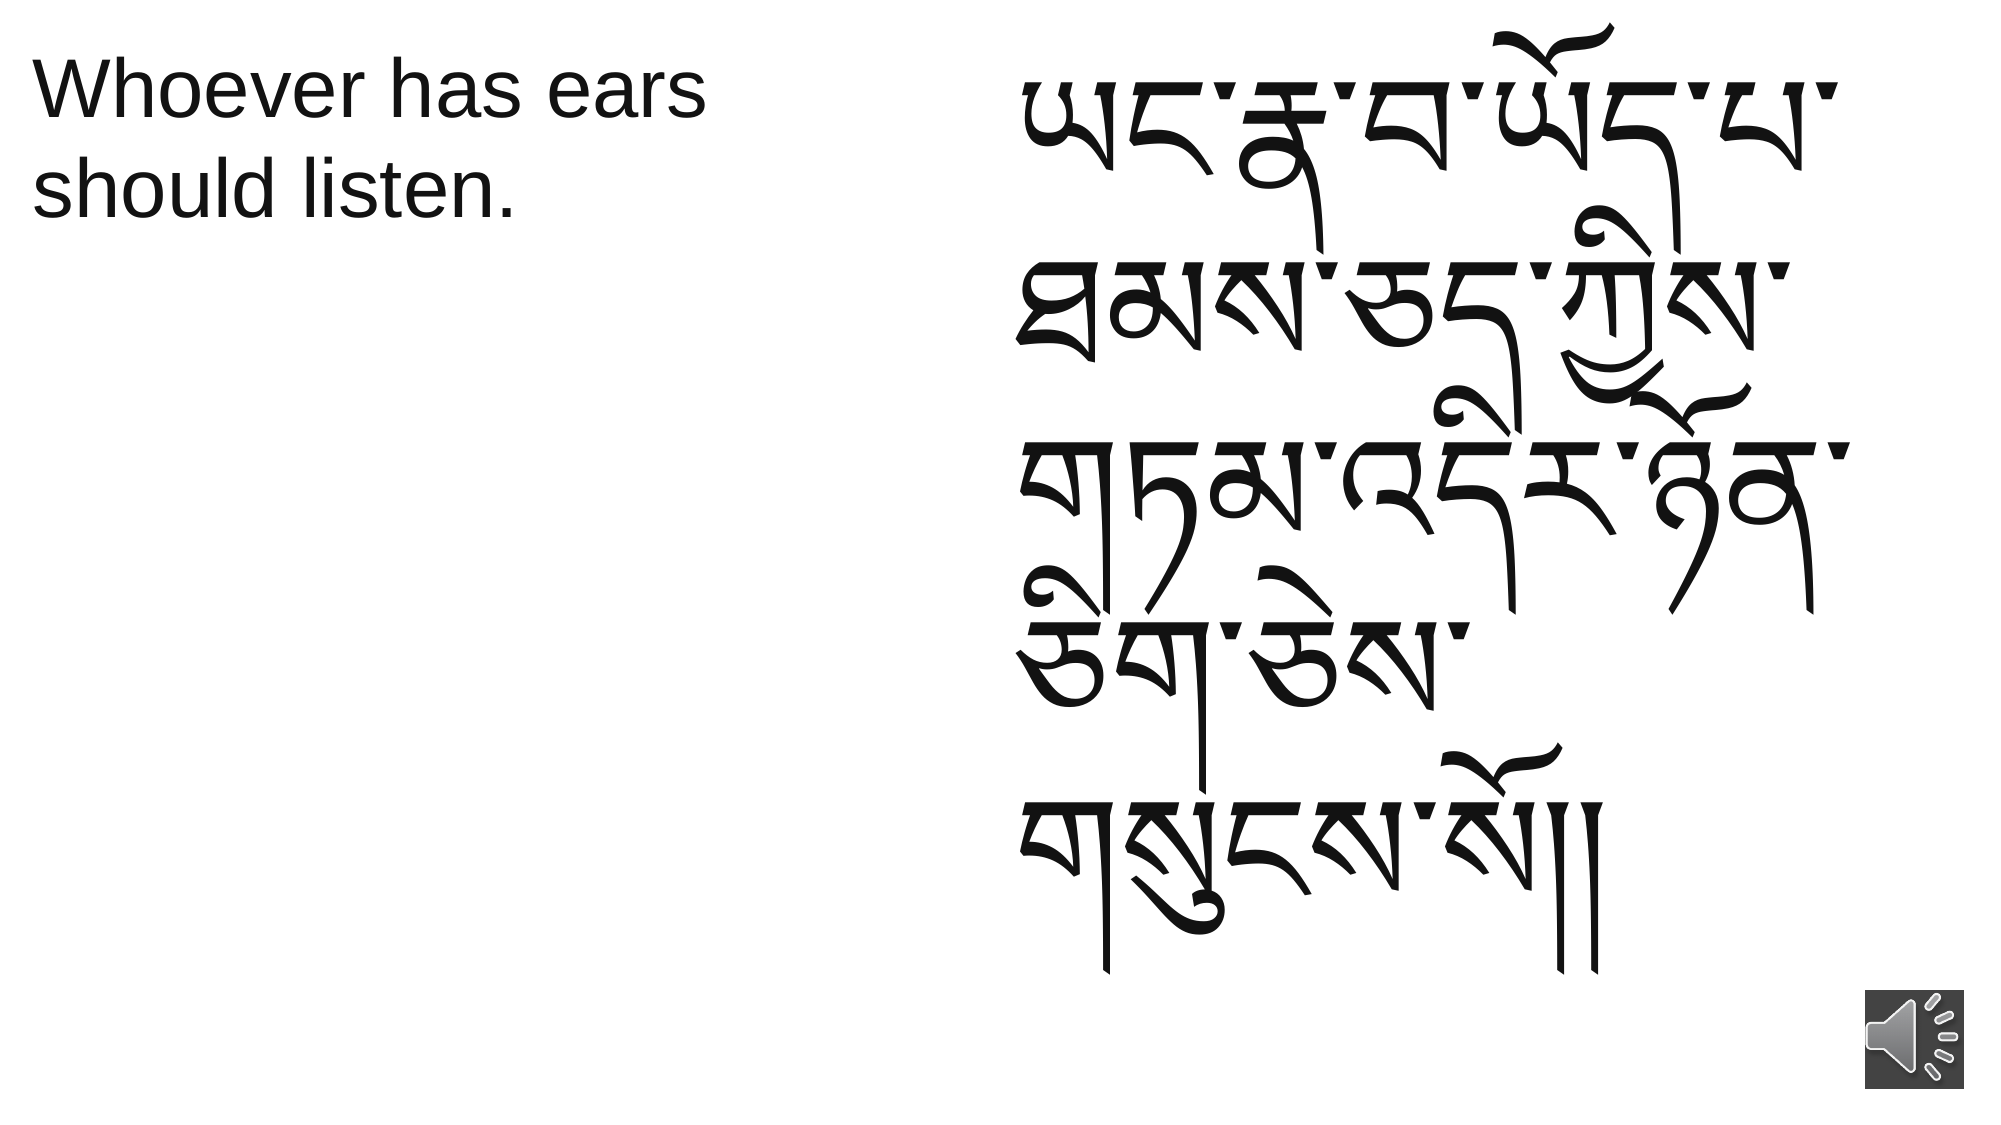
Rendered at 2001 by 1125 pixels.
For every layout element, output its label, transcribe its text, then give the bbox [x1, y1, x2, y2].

text_box ཡང་རྣ་བ་ཡོད་པ་ཐམས་ཅད་ཀྱིས་གཏམ་འདིར་ཉོན་ཅིག་ཅེས་གསུངས༌སོ།། [999, 27, 2000, 1104]
text_box Whoever has ears should listen. [18, 27, 973, 1104]
picture [1864, 989, 1965, 1090]
